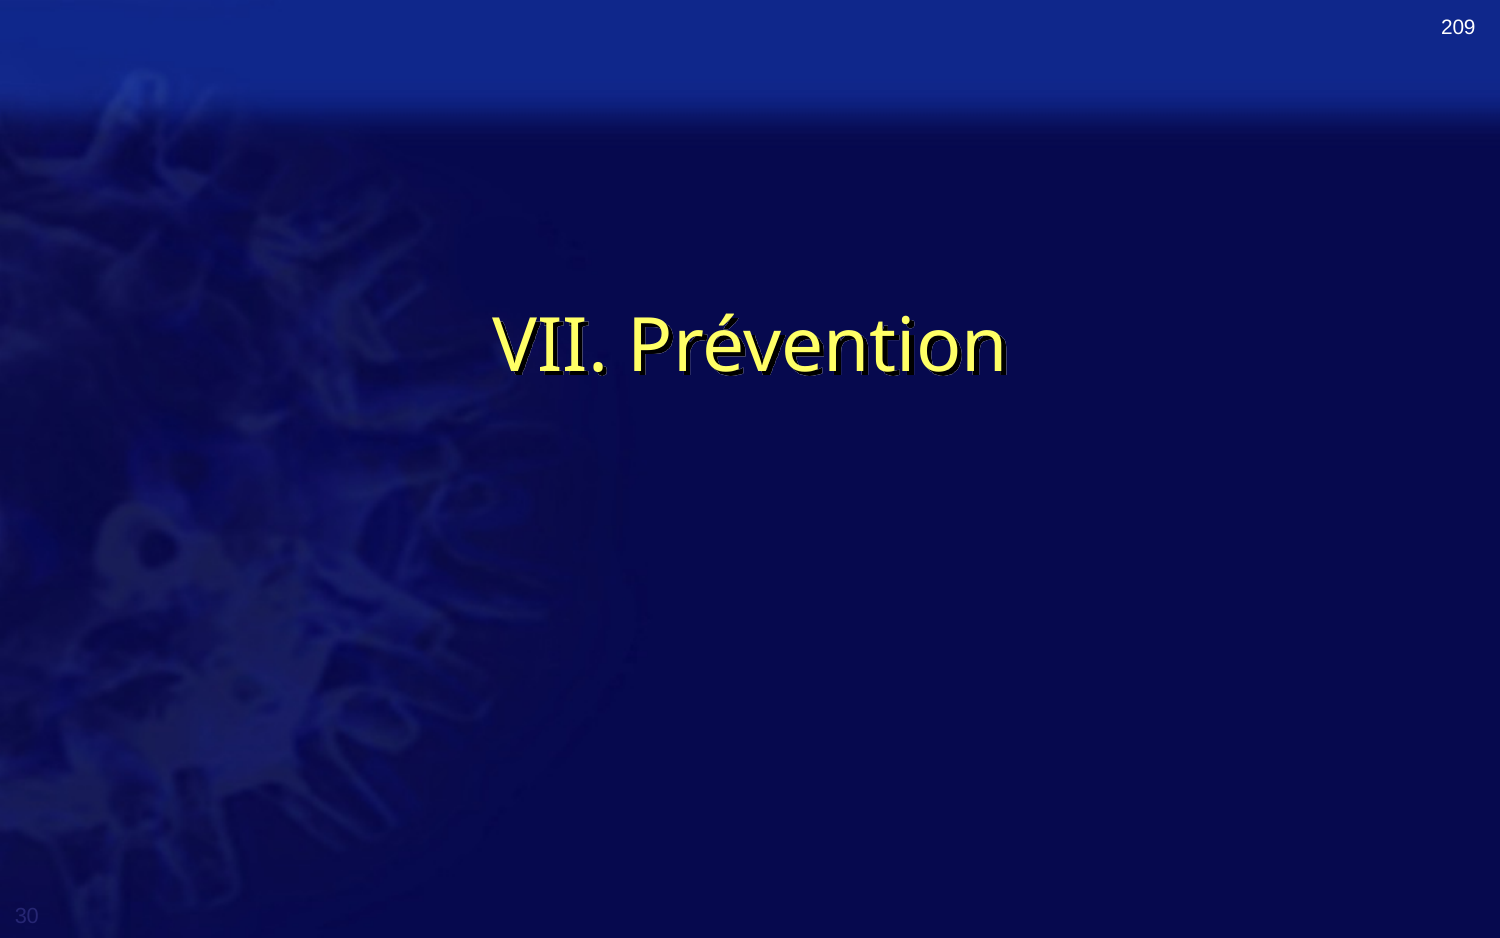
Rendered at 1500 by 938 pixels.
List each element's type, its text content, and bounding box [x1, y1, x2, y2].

text_box VII. Prévention [112, 291, 1388, 493]
picture [0, 0, 1500, 938]
text_box 209 [1425, 6, 1491, 47]
